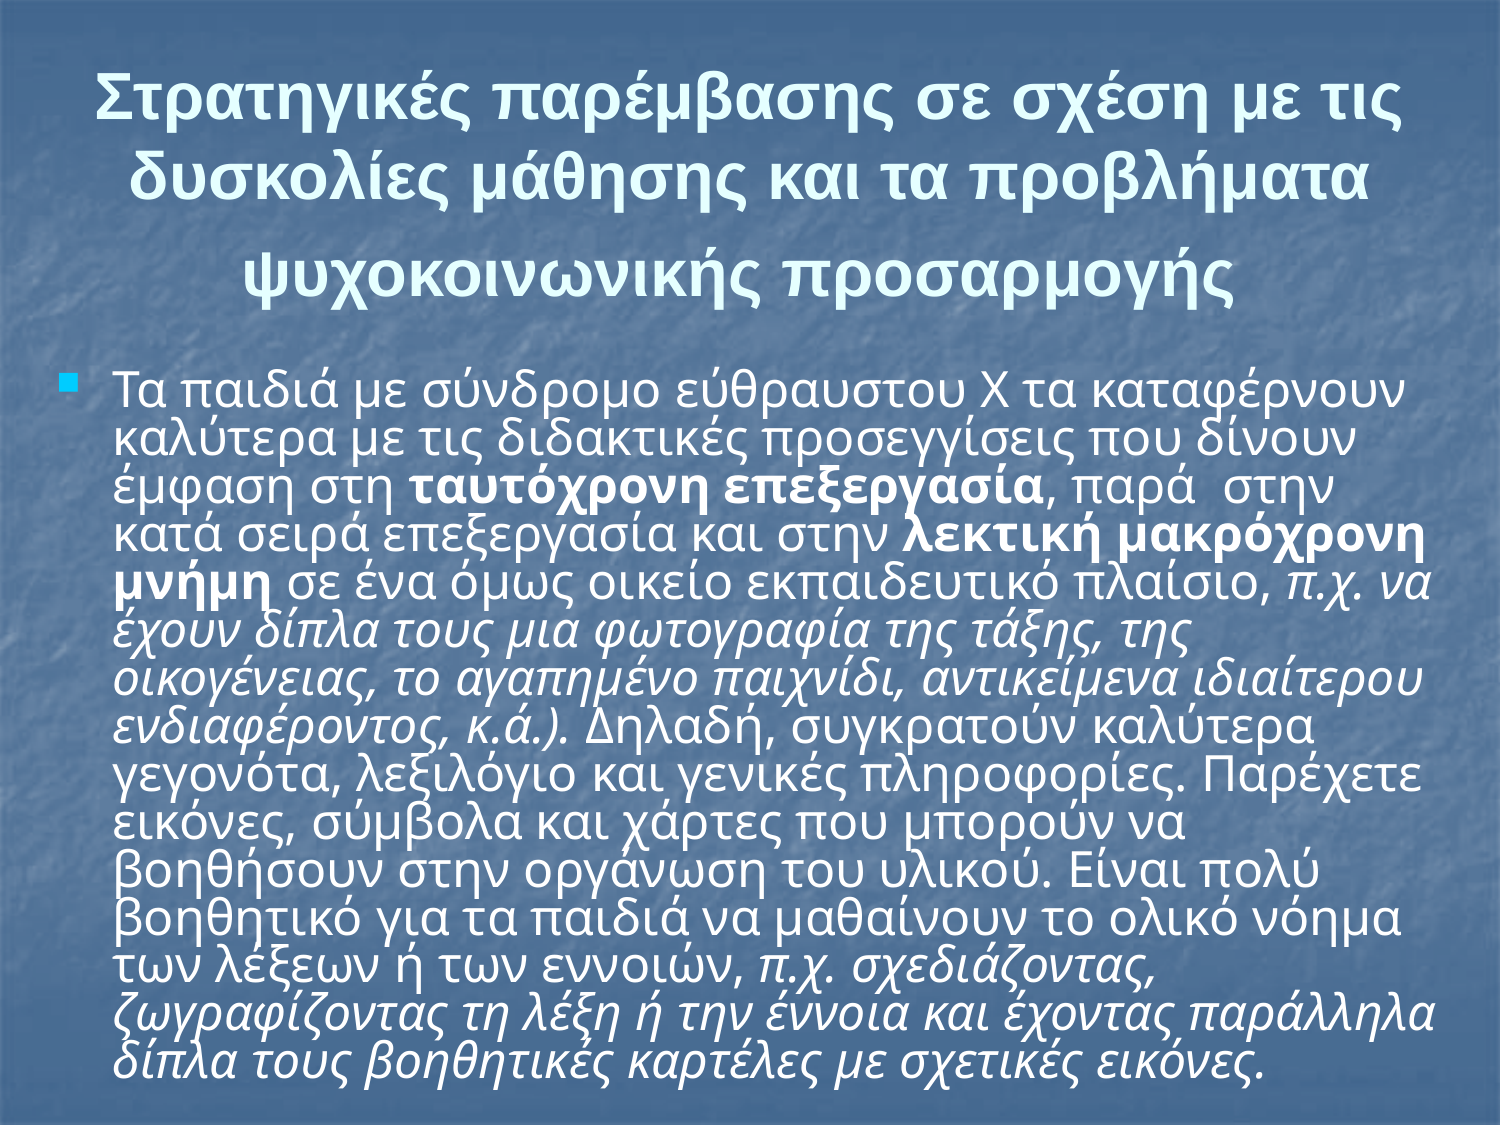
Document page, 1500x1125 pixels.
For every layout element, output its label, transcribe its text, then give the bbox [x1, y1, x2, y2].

title Στρατηγικές παρέμβασης σε σχέση με τις δυσκολίες μάθησης και τα προβλήματα ψυχοκοινωνικής προσαρμογής [17, 77, 1483, 288]
list Τα παιδιά με σύνδρομο εύθραυστου Χ τα καταφέρνουν καλύτερα με τις διδακτικές προσεγγίσεις που δίνουν έμφαση στη ταυτόχρονη επεξεργασία, παρά στην κατά σειρά επεξεργασία και στην λεκτική μακρόχρονη μνήμη σε ένα όμως οικείο εκπαιδευτικό πλαίσιο, π.χ. να έχουν δίπλα τους μια φωτογραφία της τάξης, της οικογένειας, το αγαπημένο παιχνίδι, αντικείμενα ιδιαίτερου ενδιαφέροντος, κ.ά.). Δηλαδή, συγκρατούν καλύτερα γεγονότα, λεξιλόγιο και γενικές πληροφορίες. Παρέχετε εικόνες, σύμβολα και χάρτες που μπορούν να βοηθήσουν στην οργάνωση του υλικού. Είναι πολύ βοηθητικό για τα παιδιά να μαθαίνουν το ολικό νόημα των λέξεων ή των εννοιών, π.χ. σχεδιάζοντας, ζωγραφίζοντας τη λέξη ή την έννοια και έχοντας παράλληλα δίπλα τους βοηθητικές καρτέλες με σχετικές εικόνες. [40, 361, 1460, 1107]
